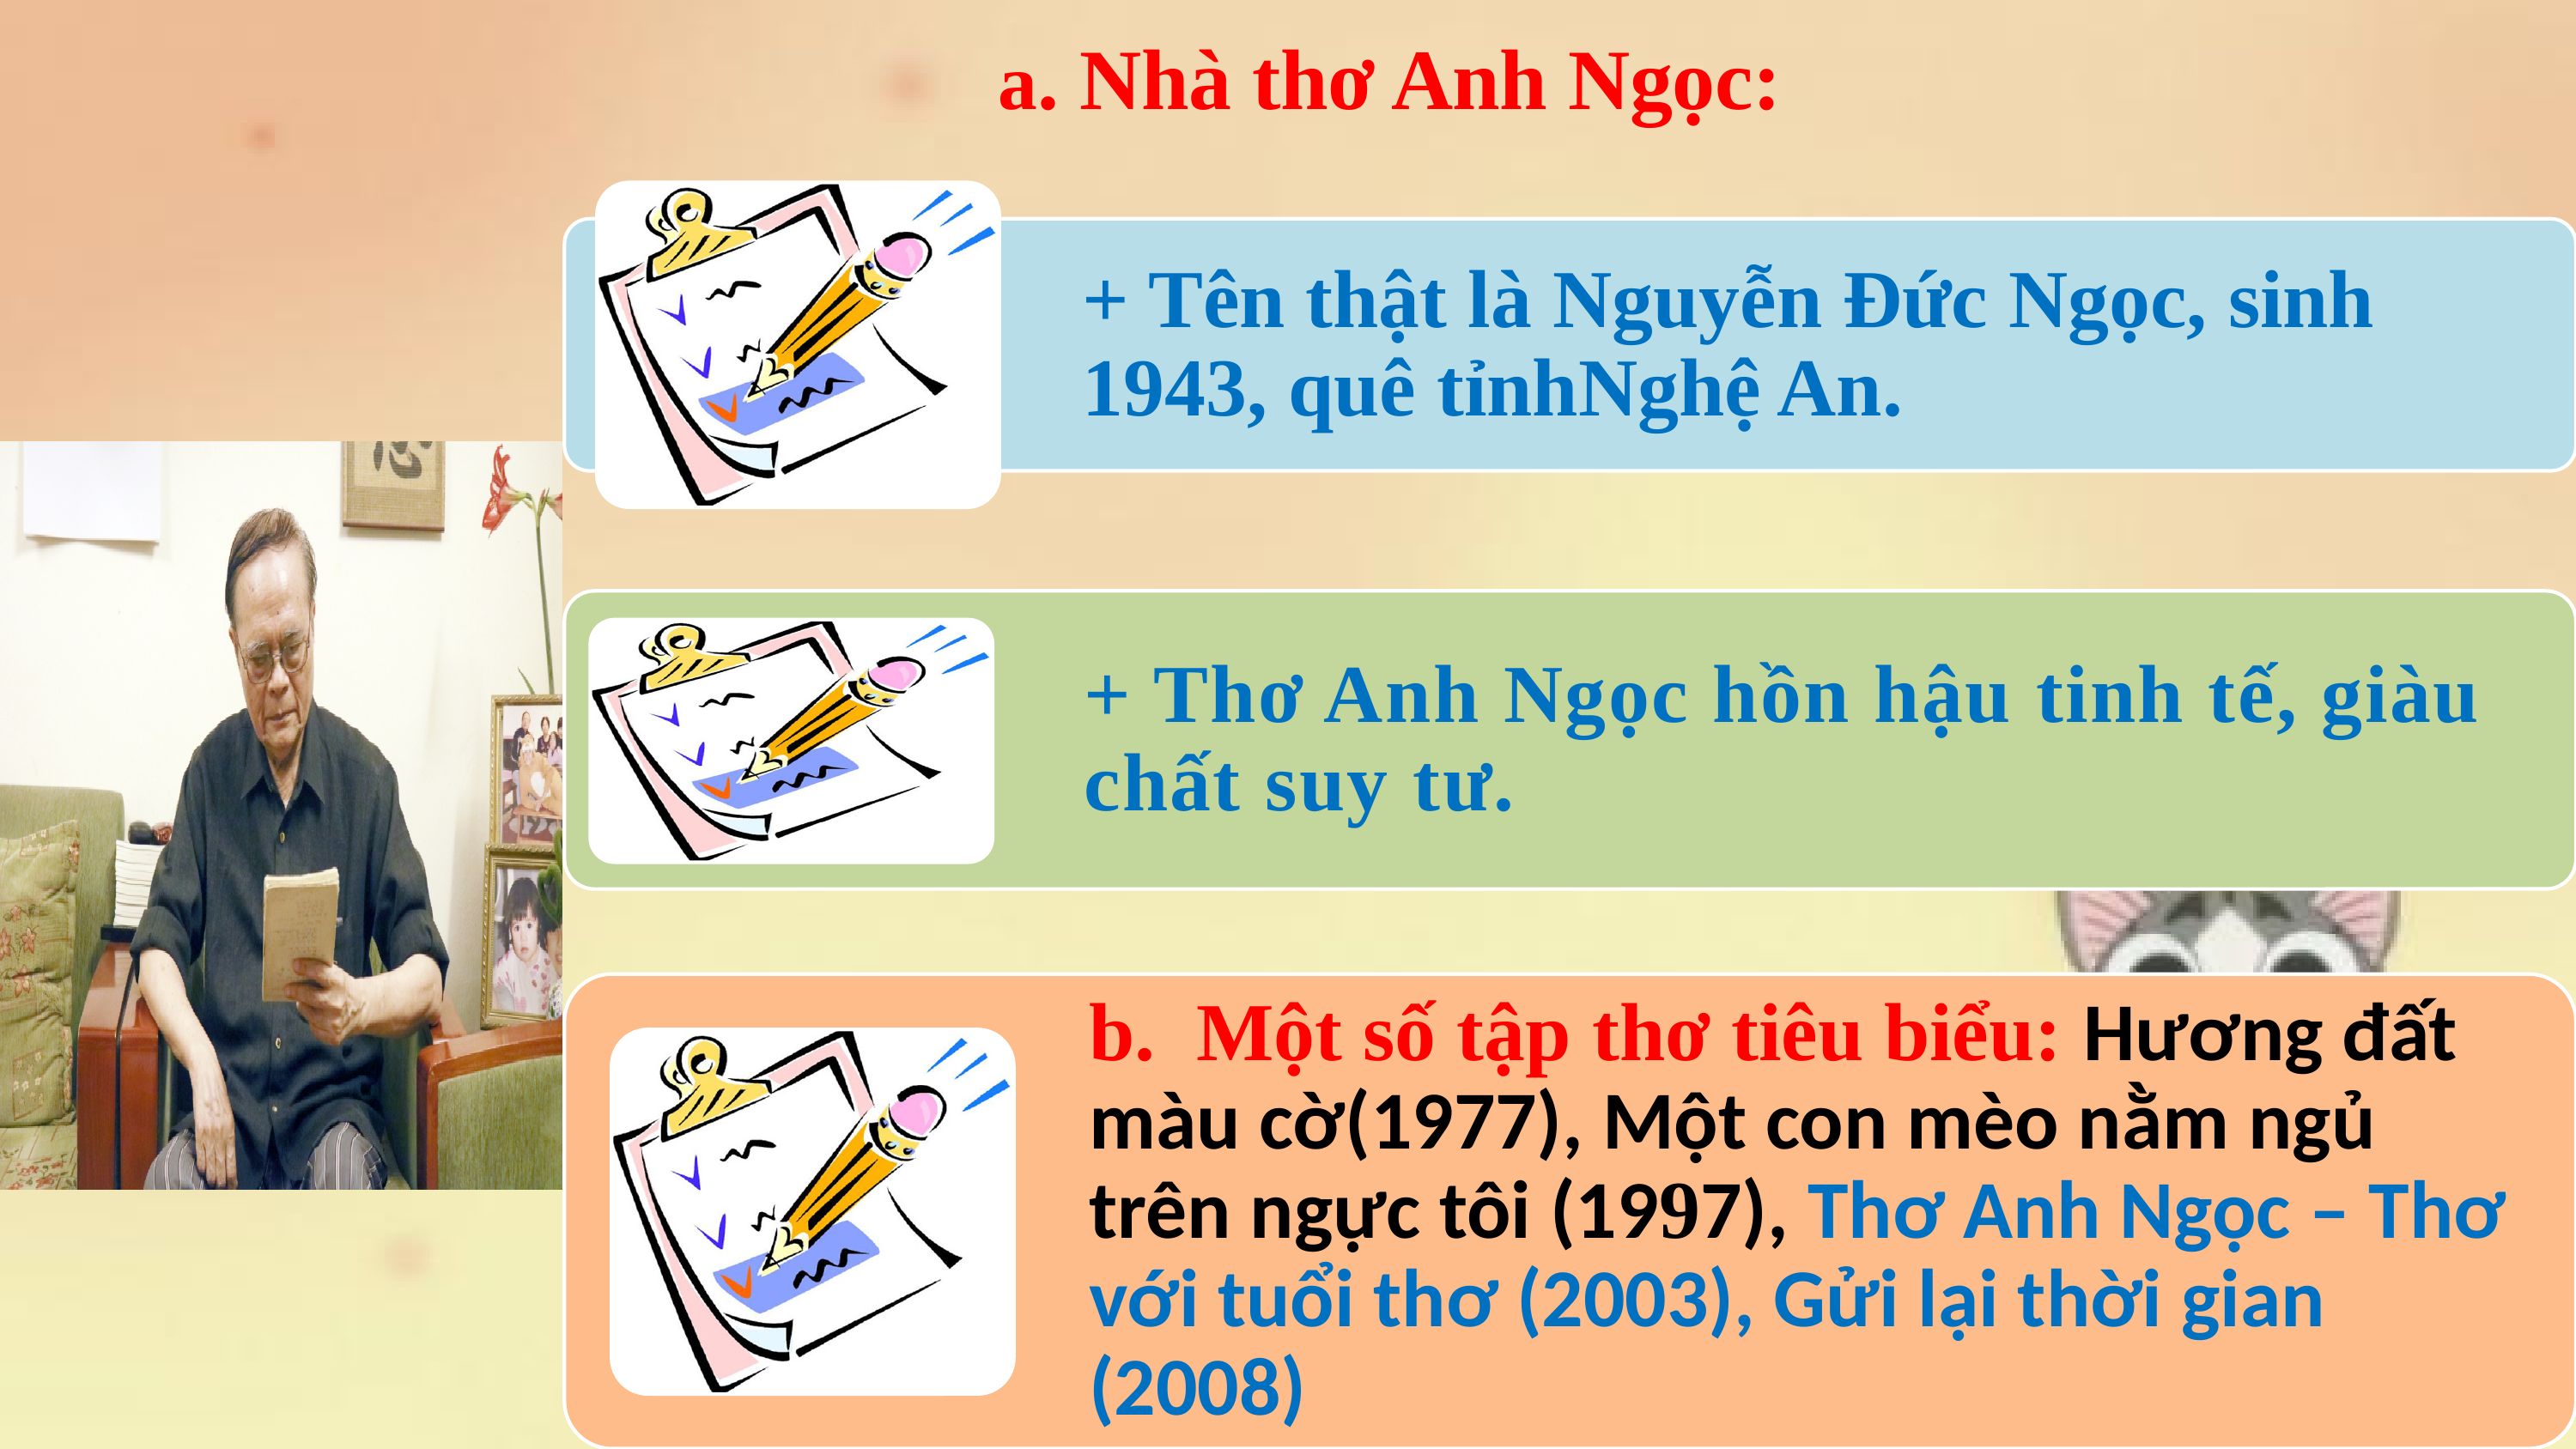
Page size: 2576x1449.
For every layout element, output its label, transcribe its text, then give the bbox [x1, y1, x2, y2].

picture [0, 0, 2576, 1449]
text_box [564, 182, 2576, 1449]
text_box a. Nhà thơ Anh Ngọc: [998, 82, 2066, 127]
